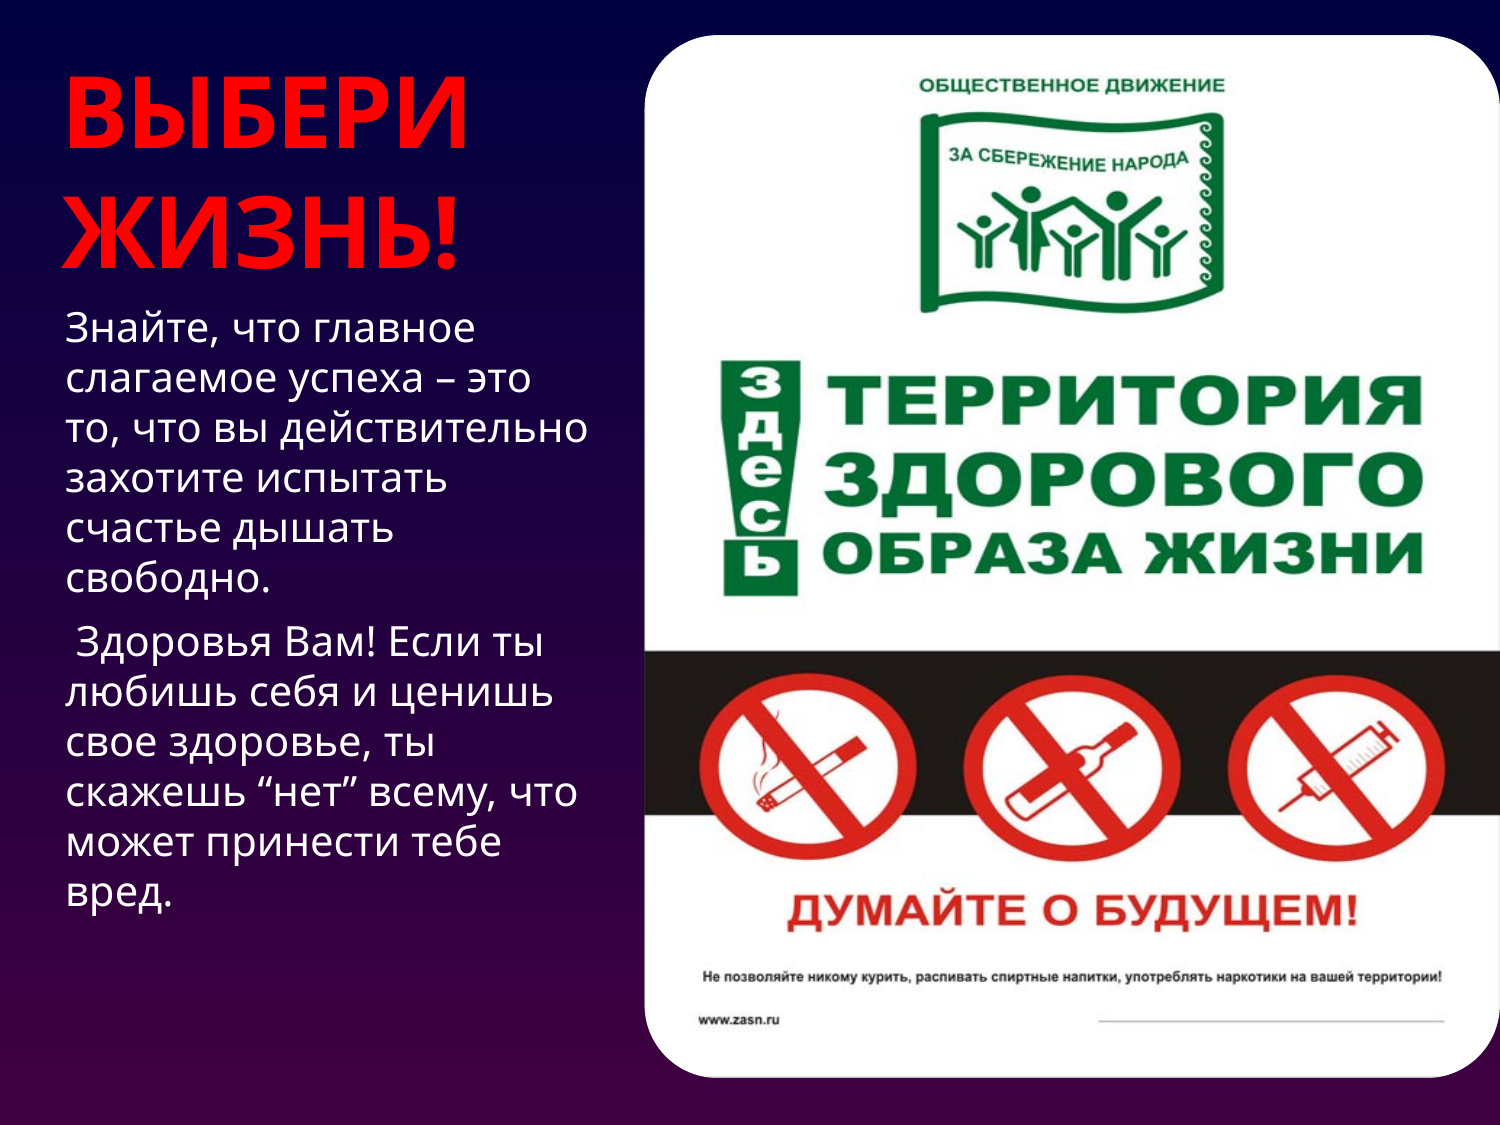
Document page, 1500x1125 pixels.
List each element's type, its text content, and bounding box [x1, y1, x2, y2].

list Знайте, что главное слагаемое успеха – это то, что вы действительно захотите испытать счастье дышать свободно. Здоровья Вам! Если ты любишь себя и ценишь свое здоровье, ты скажешь “нет” всему, что может принести тебе вред. [40, 292, 609, 1071]
title ВЫБЕРИ ЖИЗНЬ! [46, 44, 636, 293]
picture [643, 34, 1500, 1079]
